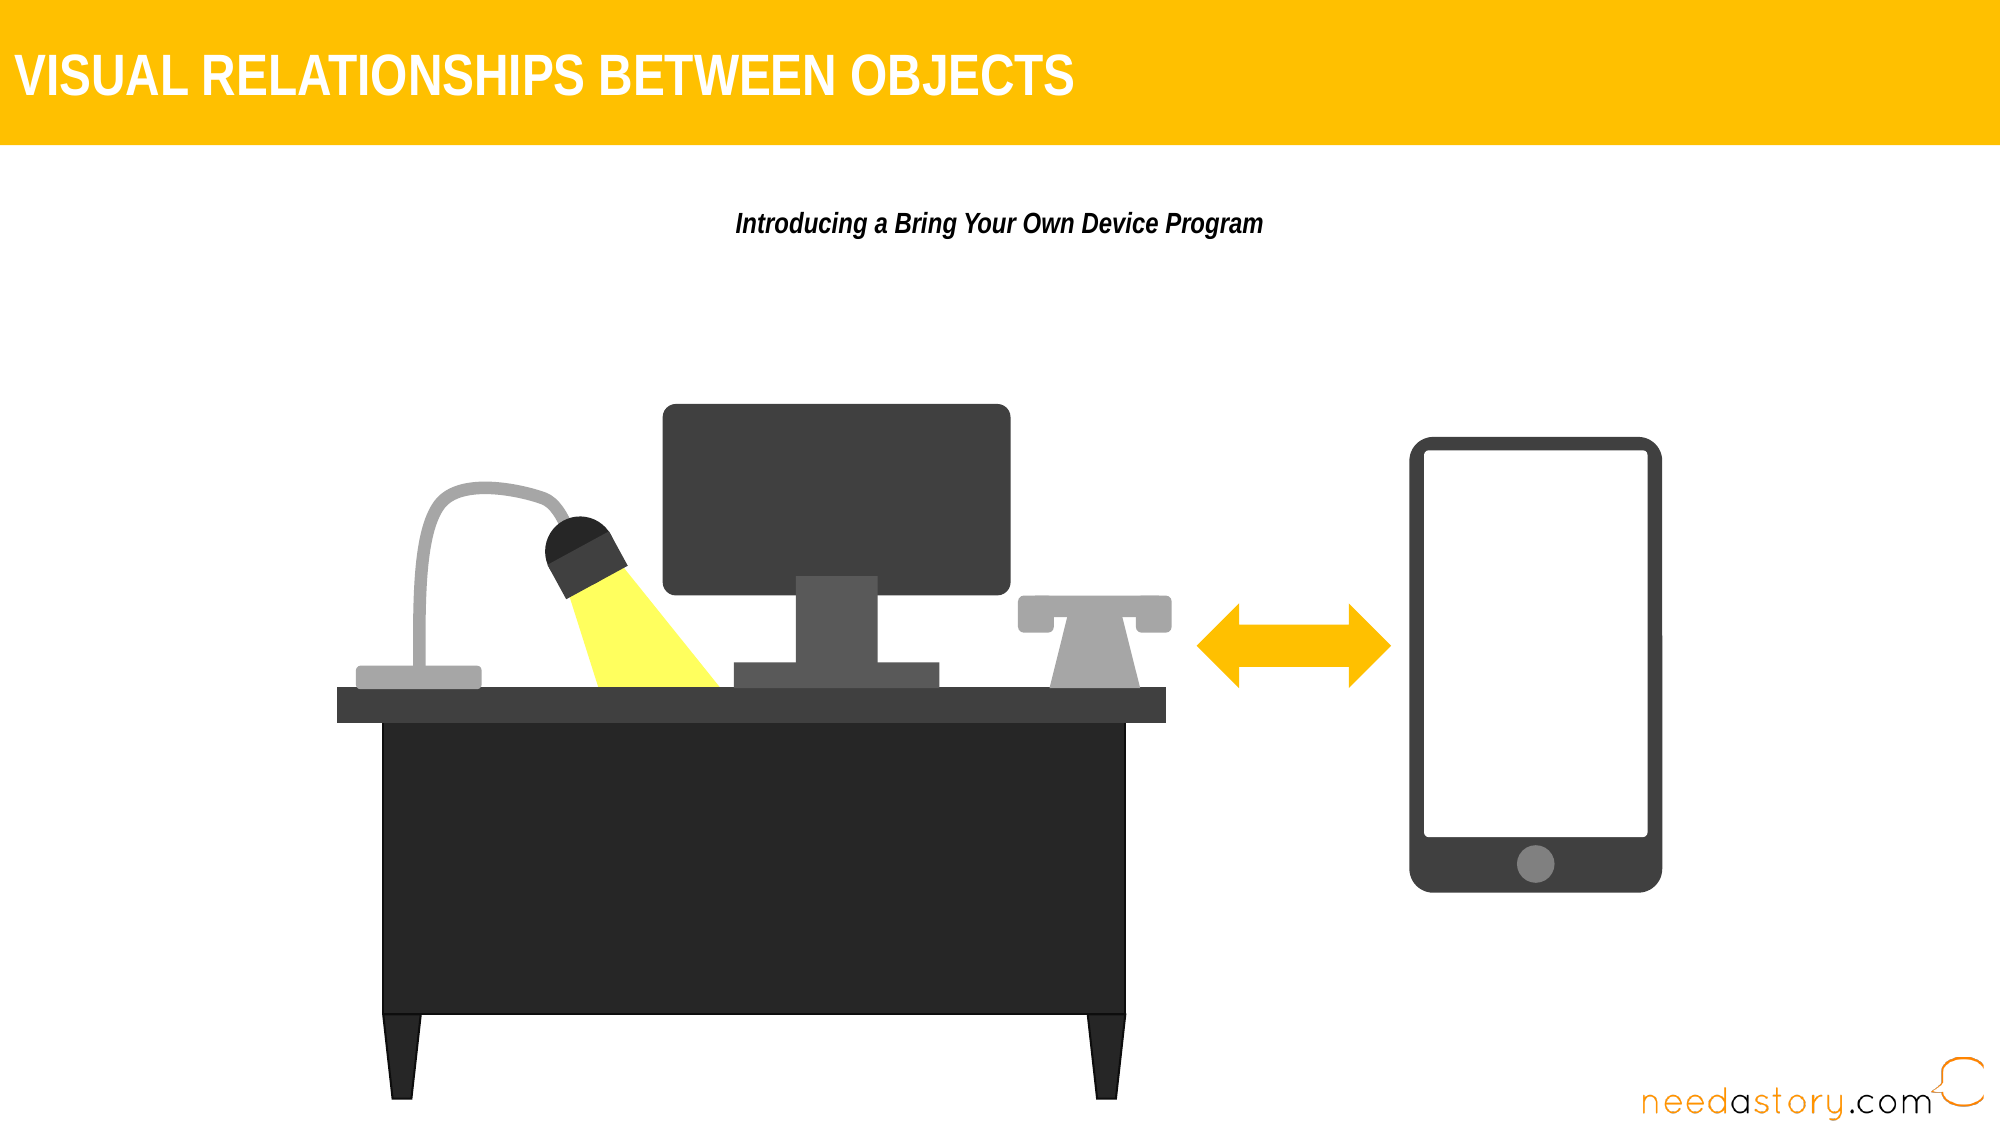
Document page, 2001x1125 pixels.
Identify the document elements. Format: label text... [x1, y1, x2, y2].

text_box VISUAL RELATIONSHIPS BETWEEN OBJECTS [0, 0, 2000, 146]
text_box Introducing a Bring Your Own Device Program [662, 196, 1338, 247]
text_box [1195, 600, 1393, 691]
text_box [569, 568, 662, 687]
text_box [355, 665, 482, 690]
text_box [1086, 1013, 1127, 1100]
text_box [418, 486, 563, 668]
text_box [1018, 595, 1172, 689]
text_box [382, 1013, 422, 1100]
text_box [545, 516, 616, 587]
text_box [662, 403, 1011, 689]
text_box [382, 723, 1126, 1015]
text_box [337, 687, 1166, 723]
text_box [1409, 436, 1663, 893]
